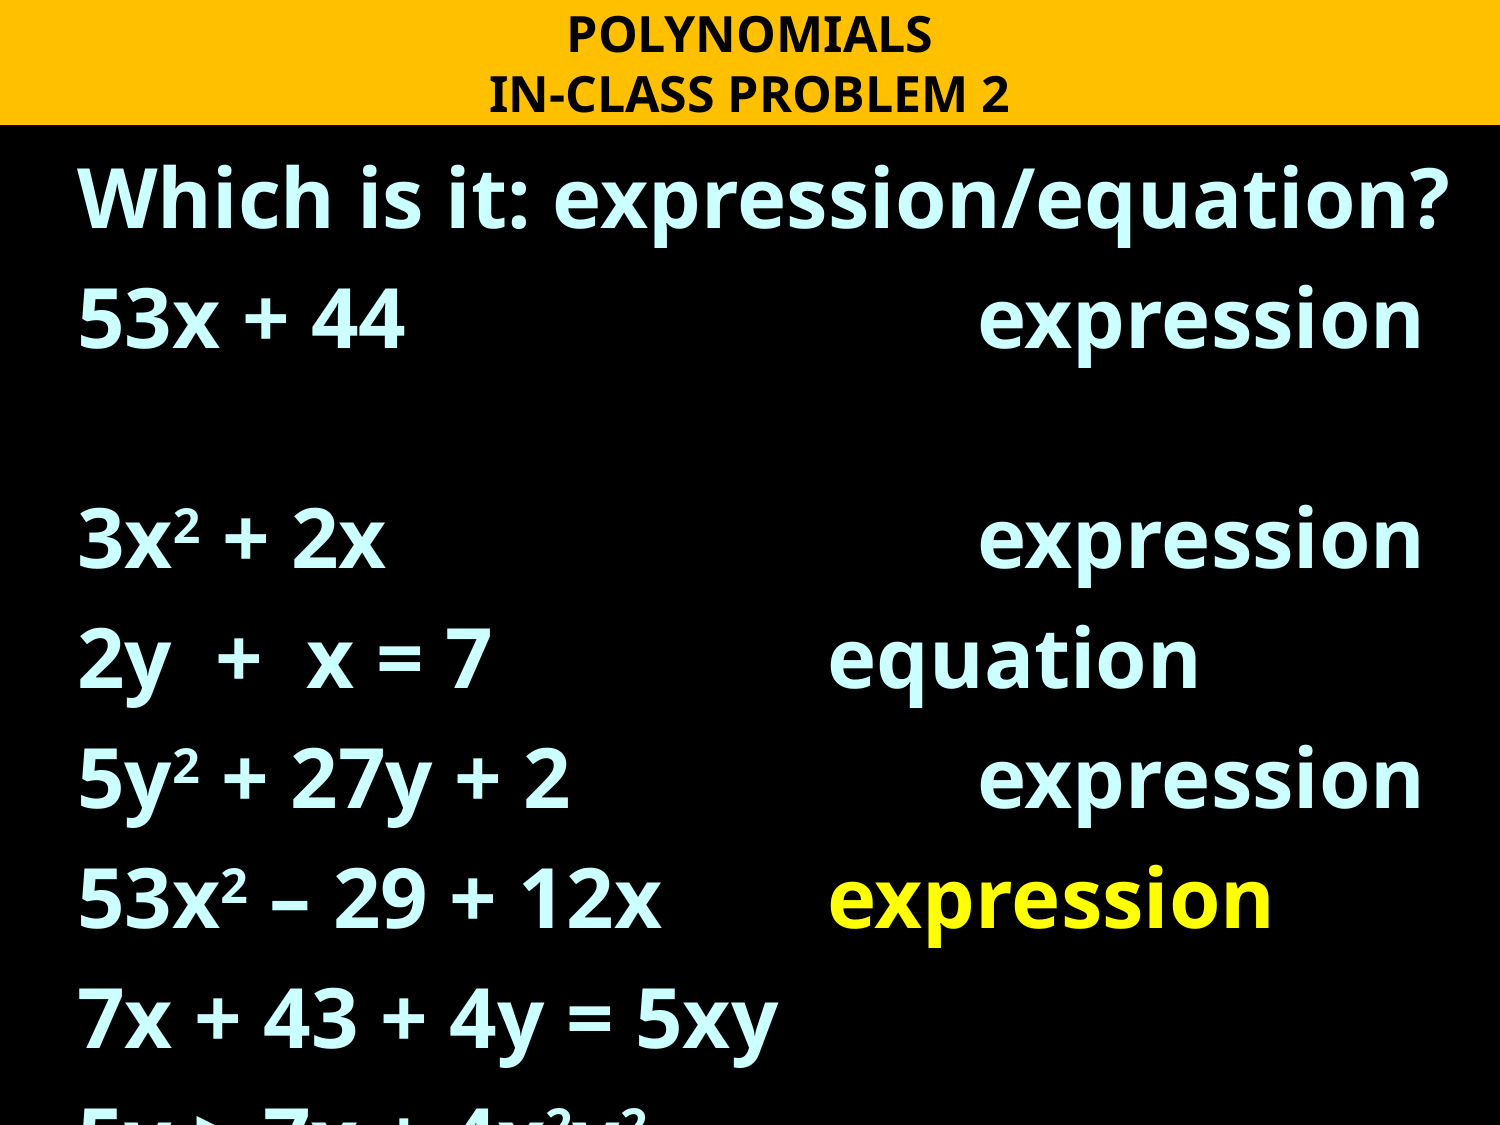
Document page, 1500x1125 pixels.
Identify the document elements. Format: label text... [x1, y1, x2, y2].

list Which is it: expression/equation? 53x + 44 expression 3x2 + 2x expression 2y + x = 7 equation 5y2 + 27y + 2 expression 53x2 – 29 + 12x expression 7x + 43 + 4y = 5xy 5y > 7x + 4x2y2 [62, 137, 1500, 1063]
text_box POLYNOMIALS IN-CLASS PROBLEM 2 [0, 0, 1500, 125]
